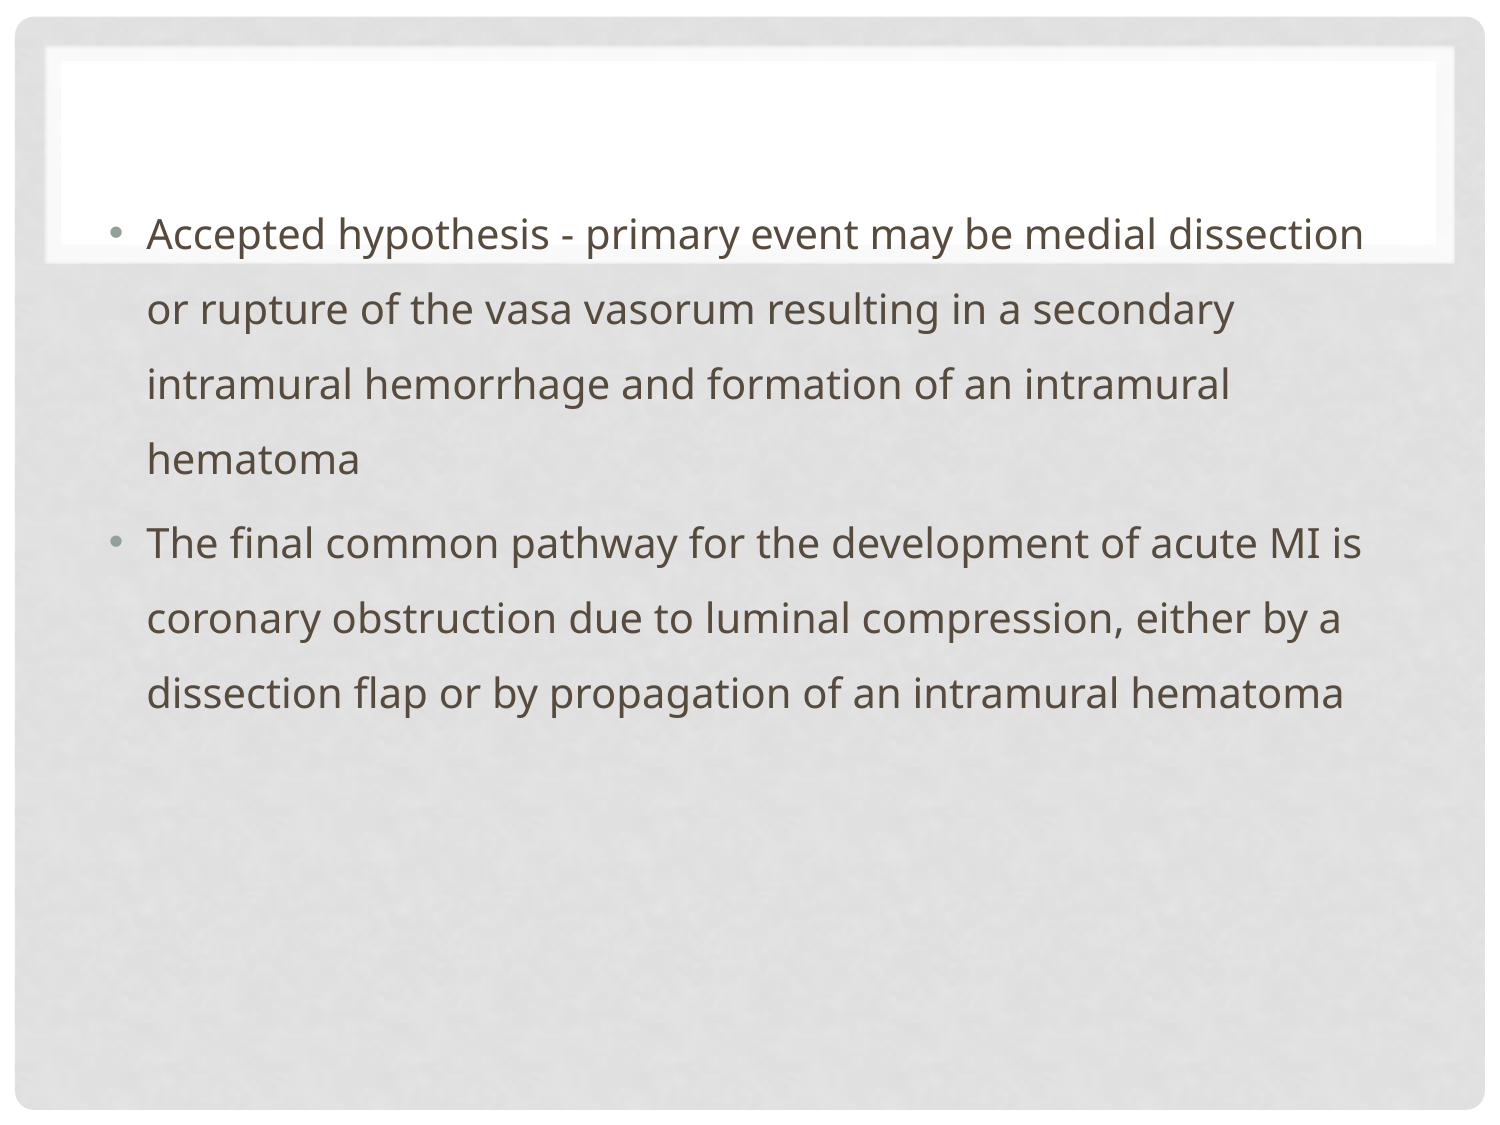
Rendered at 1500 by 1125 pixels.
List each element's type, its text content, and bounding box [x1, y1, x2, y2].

list Accepted hypothesis - primary event may be medial dissection or rupture of the vasa vasorum resulting in a secondary intramural hemorrhage and formation of an intramural hematoma The final common pathway for the development of acute MI is coronary obstruction due to luminal compression, either by a dissection flap or by propagation of an intramural hematoma [75, 174, 1425, 1005]
